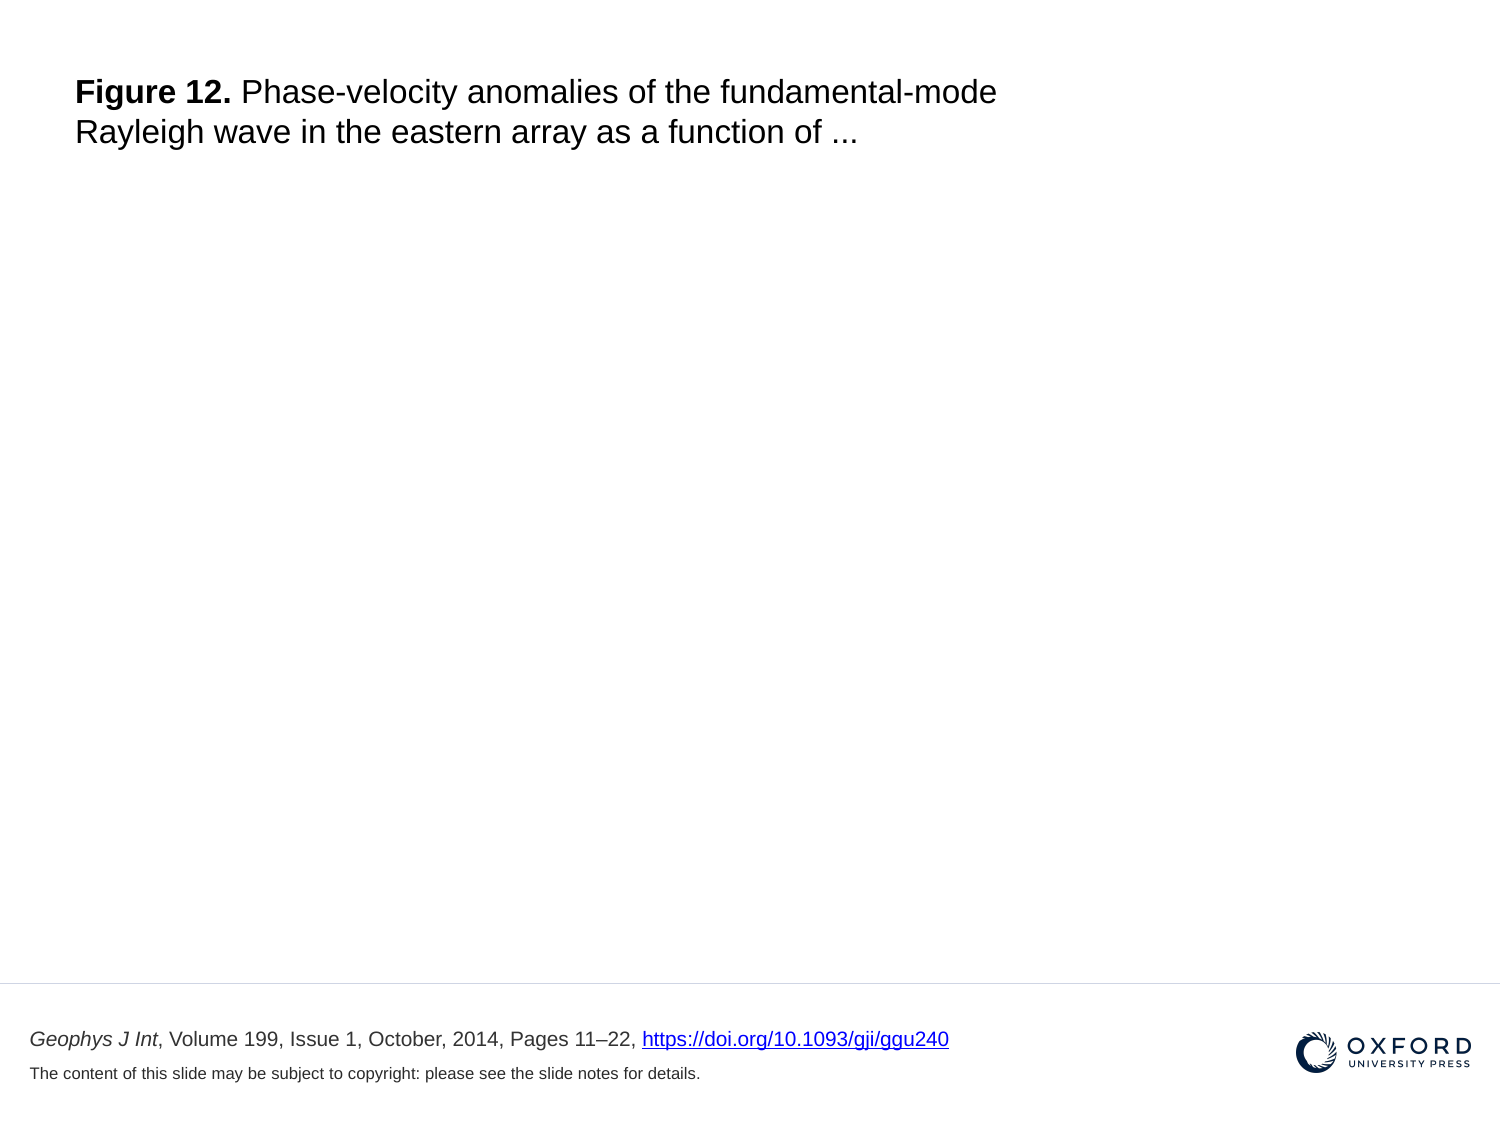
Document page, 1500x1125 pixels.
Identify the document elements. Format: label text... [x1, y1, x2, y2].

footer Geophys J Int, Volume 199, Issue 1, October, 2014, Pages 11–22, https://doi.org/10.1093/gji/ggu240 The content of this slide may be subject to copyright: please see the slide notes for details. [0, 983, 1260, 1125]
title Figure 12. Phase-velocity anomalies of the fundamental-mode Rayleigh wave in the eastern array as a function of ... [75, 69, 1078, 171]
picture [1296, 1032, 1471, 1073]
